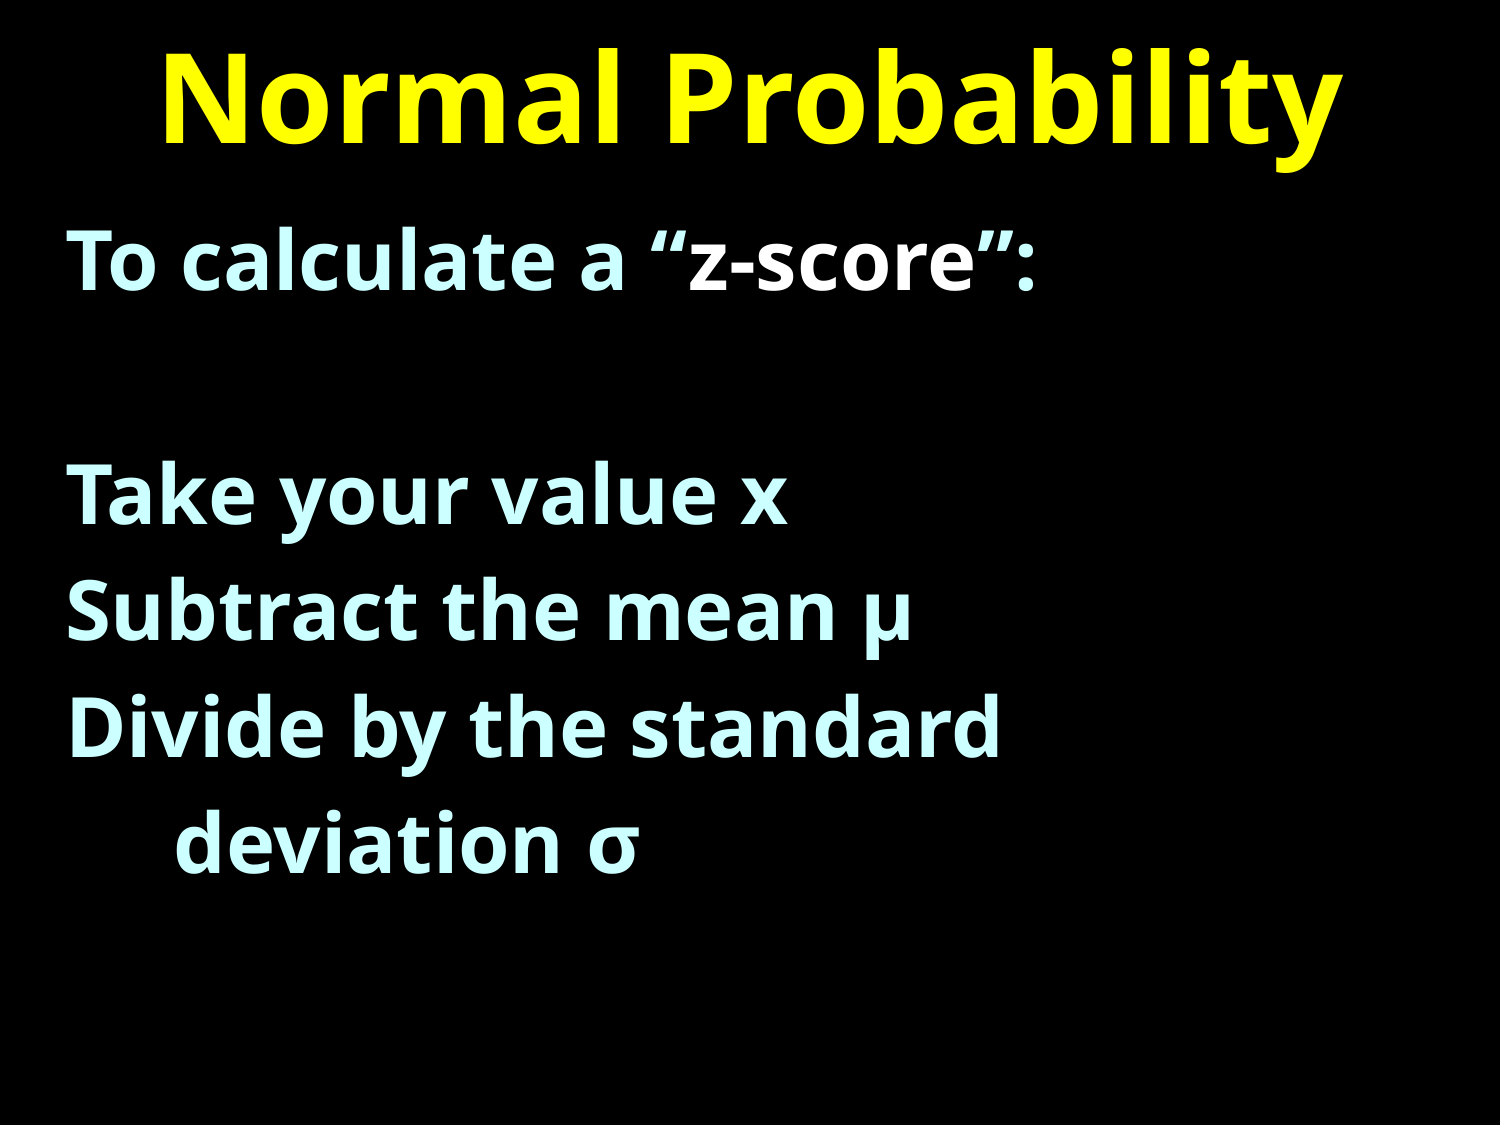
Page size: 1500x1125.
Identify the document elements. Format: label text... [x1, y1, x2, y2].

list To calculate a “z-score”: Take your value x Subtract the mean µ Divide by the standard deviation σ [50, 200, 1475, 1125]
title Normal Probability [0, 0, 1500, 188]
